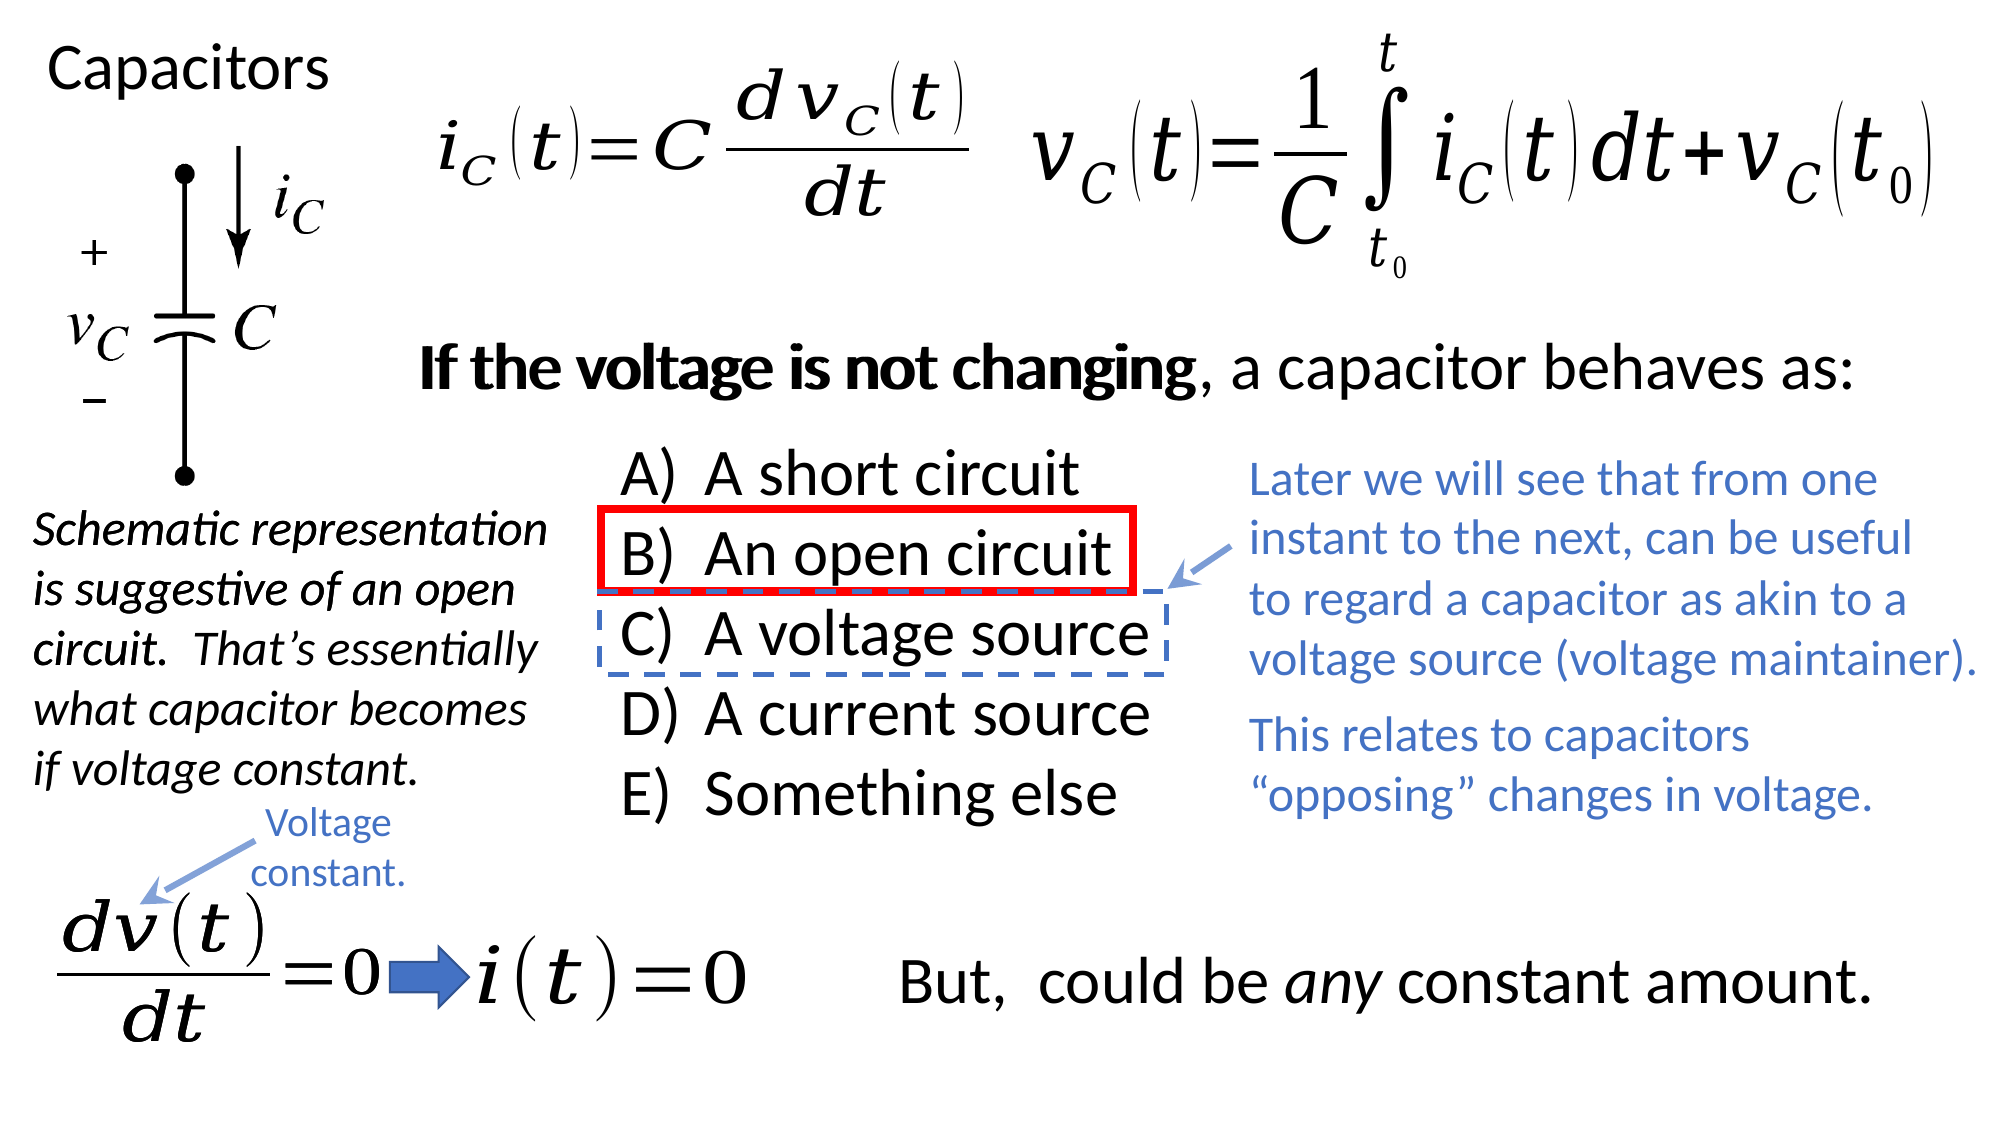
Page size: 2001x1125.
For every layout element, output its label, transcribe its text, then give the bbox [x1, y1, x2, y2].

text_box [1167, 545, 1231, 589]
text_box Schematic representation is suggestive of an open circuit. That’s essentially what capacitor becomes if voltage constant. [18, 487, 564, 803]
text_box [599, 590, 1168, 675]
text_box If the voltage is not changing, a capacitor behaves as: [1211, 315, 1873, 411]
text_box Capacitors [32, 15, 346, 111]
text_box A short circuit An open circuit A voltage source A current source Something else [605, 421, 1168, 591]
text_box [139, 840, 256, 905]
text_box [600, 508, 1134, 591]
text_box If the voltage is not changing [403, 315, 1211, 411]
text_box This relates to capacitors “opposing” changes in voltage. [1233, 693, 1889, 829]
picture [63, 142, 328, 488]
text_box Voltage constant. [235, 803, 422, 903]
text_box [388, 944, 471, 1010]
text_box A short circuit An open circuit A voltage source A current source Something else [605, 675, 1168, 837]
text_box Later we will see that from one instant to the next, can be useful to regard a capacitor as akin to a voltage source (voltage maintainer). [1234, 437, 1994, 693]
